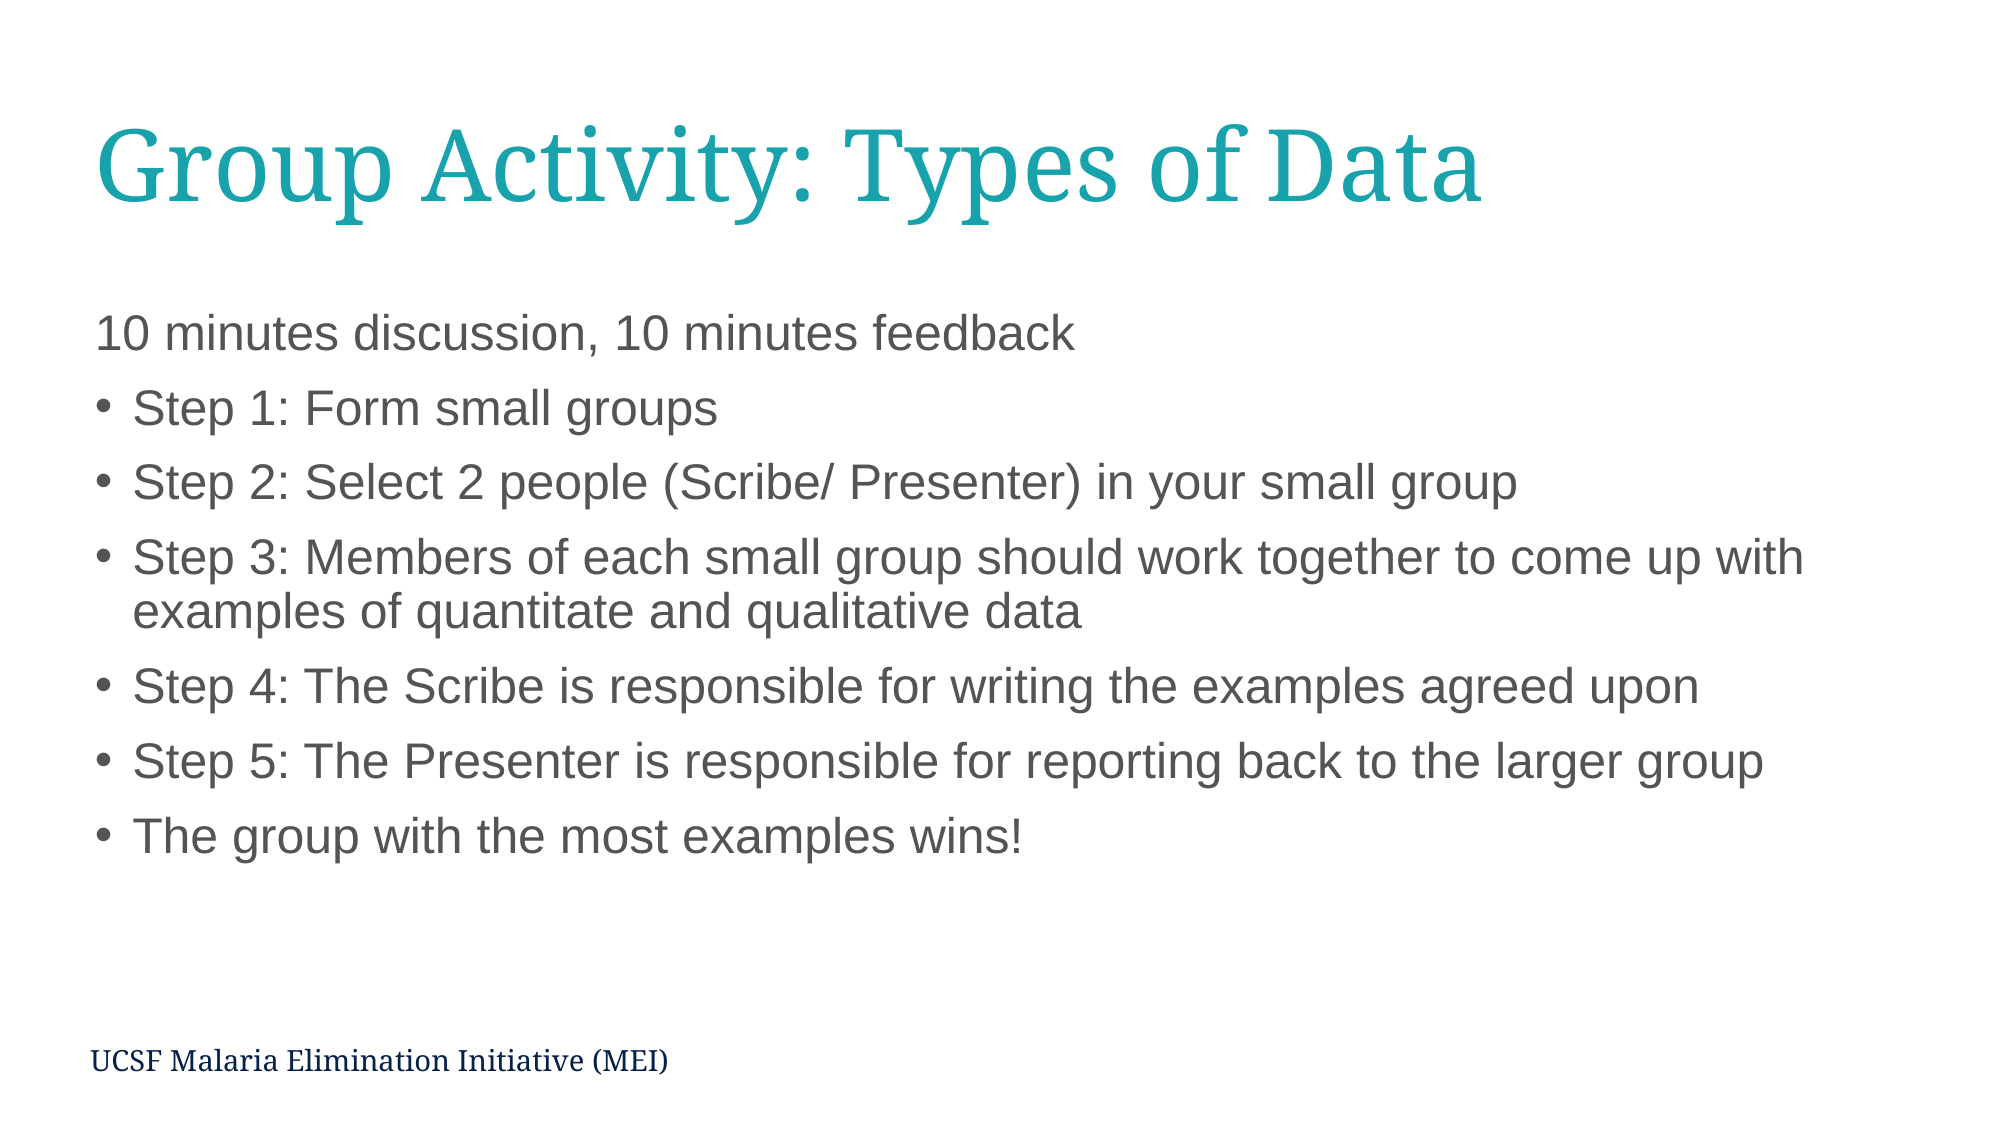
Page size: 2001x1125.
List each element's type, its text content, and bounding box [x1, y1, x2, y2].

list 10 minutes discussion, 10 minutes feedback Step 1: Form small groups Step 2: Select 2 people (Scribe/ Presenter) in your small group Step 3: Members of each small group should work together to come up with examples of quantitate and qualitative data Step 4: The Scribe is responsible for writing the examples agreed upon Step 5: The Presenter is responsible for reporting back to the larger group The group with the most examples wins! [79, 299, 1948, 1014]
title Group Activity: Types of Data [79, 59, 1948, 278]
